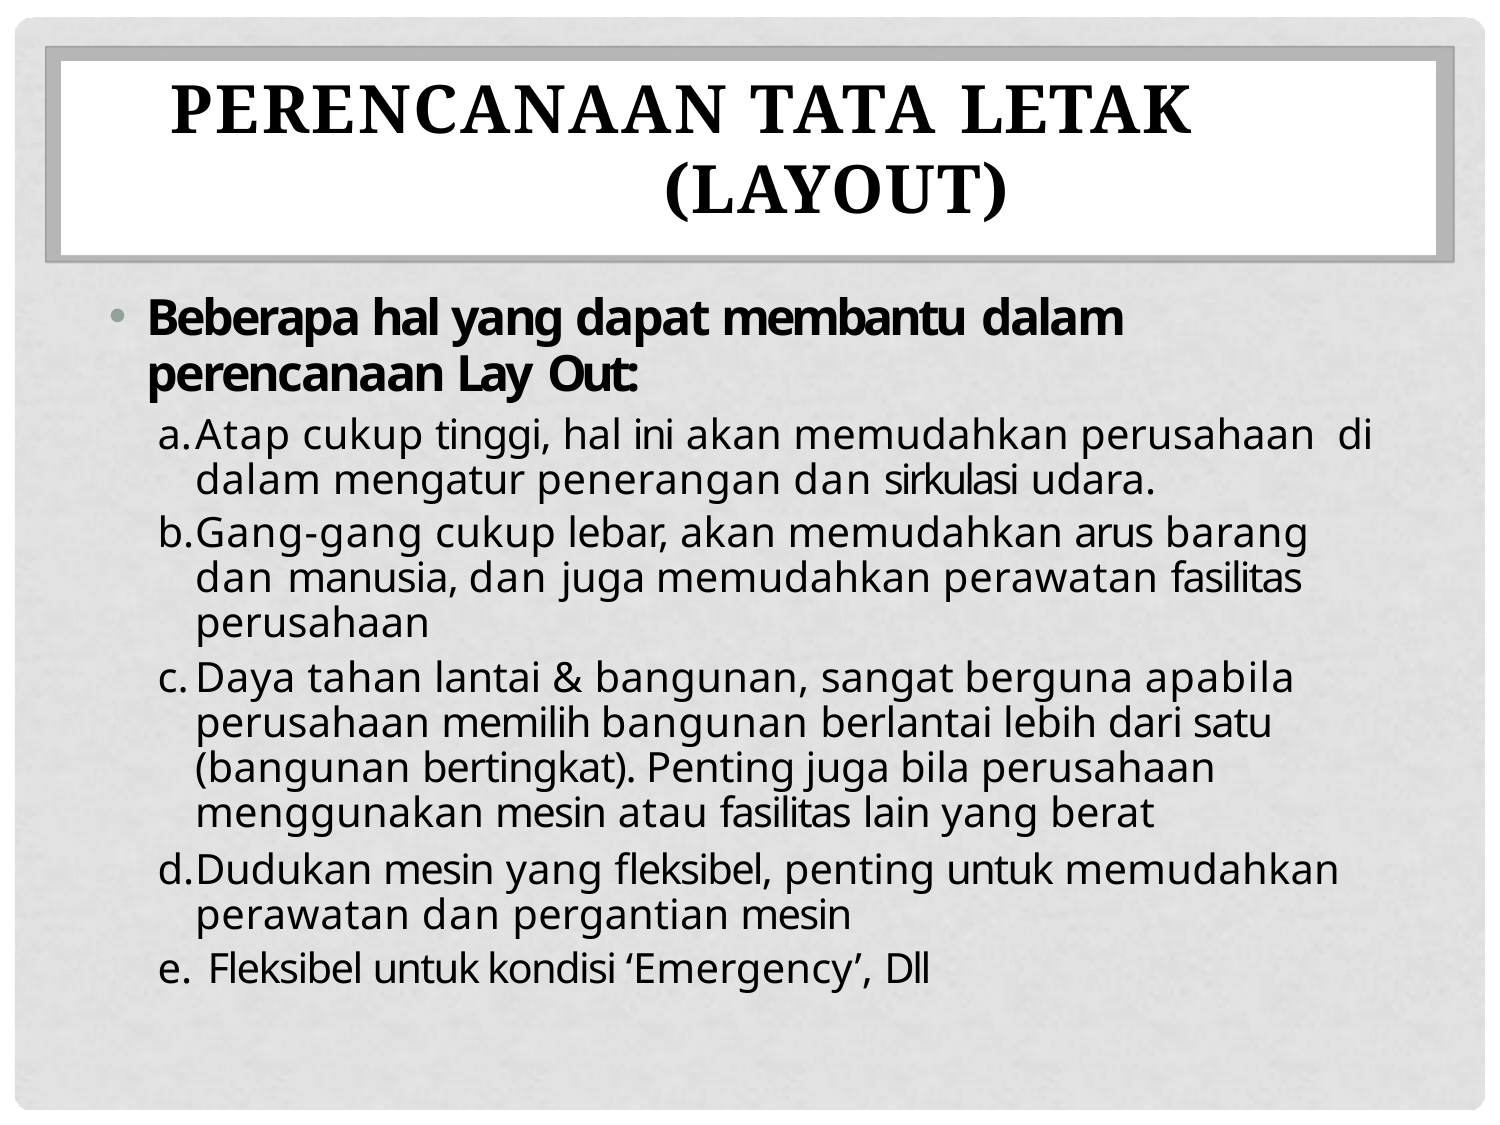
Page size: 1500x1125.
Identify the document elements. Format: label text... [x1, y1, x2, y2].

title PERENCANAAN TATA LETAK (LAYOUT) [61, 61, 1436, 256]
picture [14, 16, 1485, 1110]
text_box Beberapa hal yang dapat membantu dalam perencanaan Lay Out: Atap cukup tinggi, hal ini akan memudahkan perusahaan di dalam mengatur penerangan dan sirkulasi udara. Gang-gang cukup lebar, akan memudahkan arus barang dan manusia, dan juga memudahkan perawatan fasilitas perusahaan Daya tahan lantai & bangunan, sangat berguna apabila perusahaan memilih bangunan berlantai lebih dari satu (bangunan bertingkat). Penting juga bila perusahaan menggunakan mesin atau fasilitas lain yang berat Dudukan mesin yang fleksibel, penting untuk memudahkan perawatan dan pergantian mesin Fleksibel untuk kondisi ‘Emergency’, Dll [106, 285, 1411, 992]
